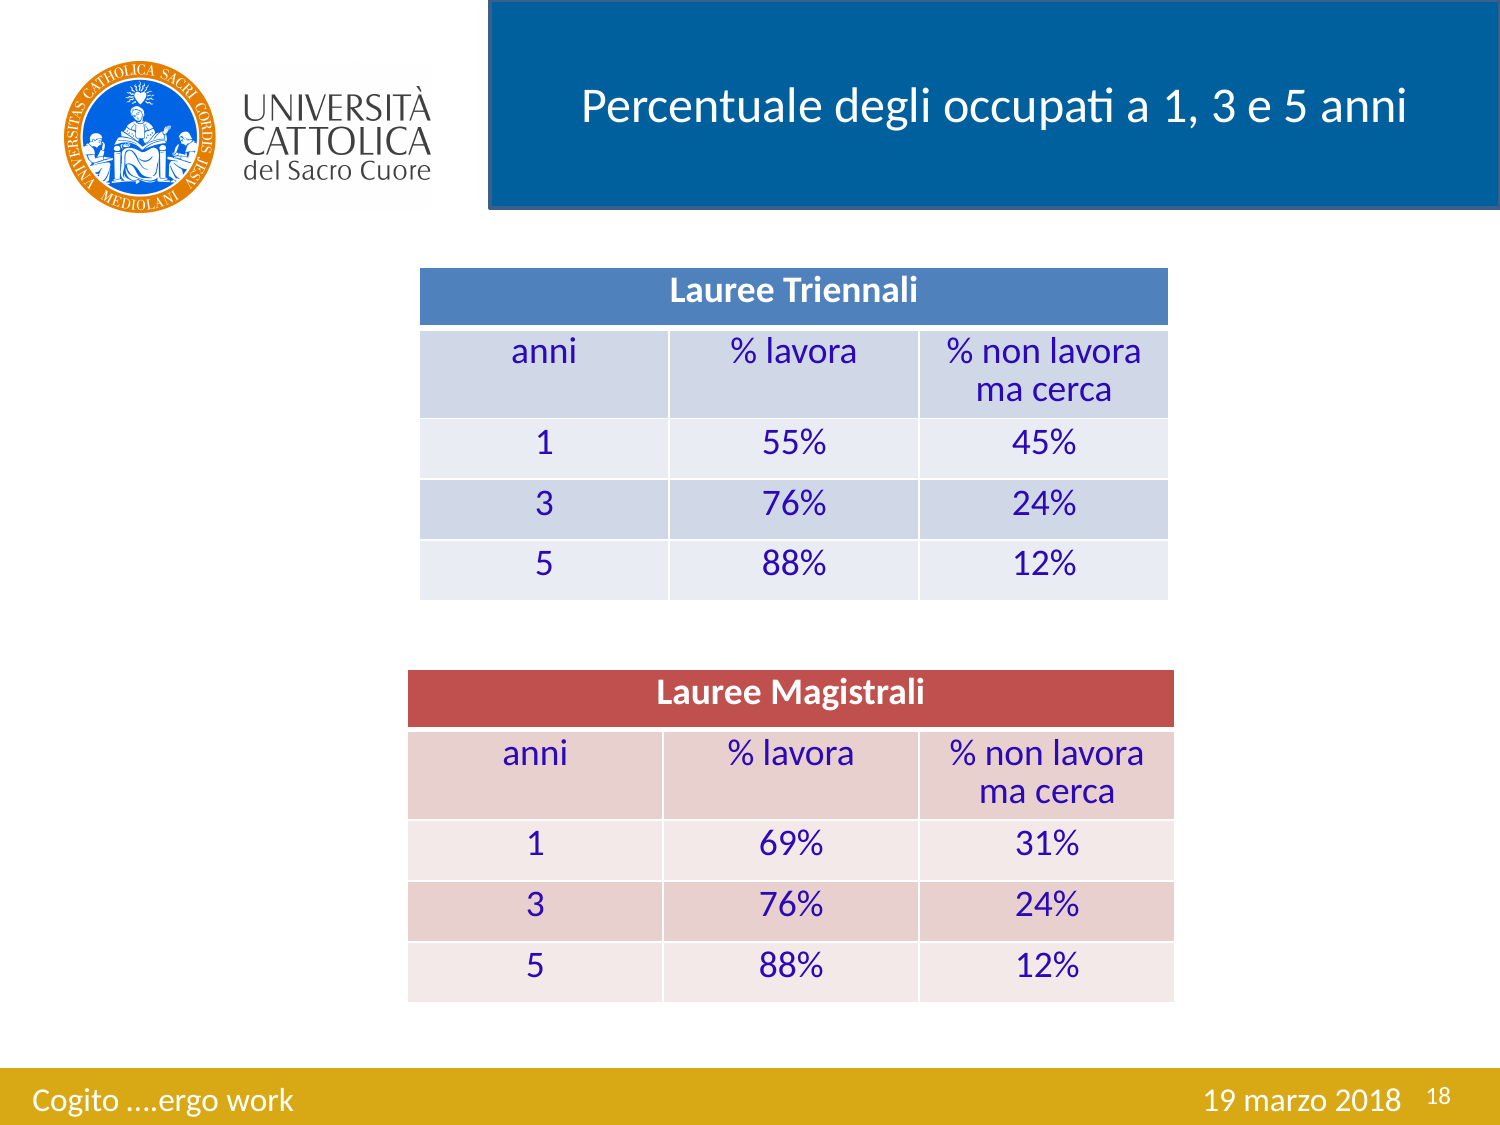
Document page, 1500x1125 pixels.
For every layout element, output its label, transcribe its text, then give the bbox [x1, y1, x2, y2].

table_cell 31% [920, 821, 1174, 880]
table_cell 24% [920, 882, 1174, 941]
table_cell 69% [664, 821, 918, 880]
table_cell 1 [408, 821, 662, 880]
table_cell 1 [420, 419, 668, 478]
table_cell anni [420, 331, 668, 418]
table_cell 24% [920, 480, 1168, 539]
picture [64, 61, 431, 213]
table_cell % lavora [670, 331, 918, 418]
table_cell 55% [670, 419, 918, 478]
text_box Percentuale degli occupati a 1, 3 e 5 anni [490, 3, 1500, 209]
table_cell % lavora [664, 732, 918, 819]
table_cell 12% [920, 943, 1174, 1002]
text_box Cogito ….ergo work 19 marzo 2018 [17, 1070, 1424, 1125]
table_cell 5 [408, 943, 662, 1002]
table_cell 45% [920, 419, 1168, 478]
table_cell 76% [664, 882, 918, 941]
table_cell 12% [920, 541, 1168, 600]
table_header Lauree Magistrali [408, 670, 1174, 727]
table_cell 5 [420, 541, 668, 600]
table_header Lauree Triennali [420, 268, 1168, 325]
table_cell anni [408, 732, 662, 819]
table_cell 88% [664, 943, 918, 1002]
table_cell % non lavora ma cerca [920, 331, 1168, 418]
table_cell 76% [670, 480, 918, 539]
table_cell 3 [420, 480, 668, 539]
table_cell 3 [408, 882, 662, 941]
table_cell % non lavora ma cerca [920, 732, 1174, 819]
slide_number 18 [1116, 1065, 1467, 1125]
table_cell 88% [670, 541, 918, 600]
